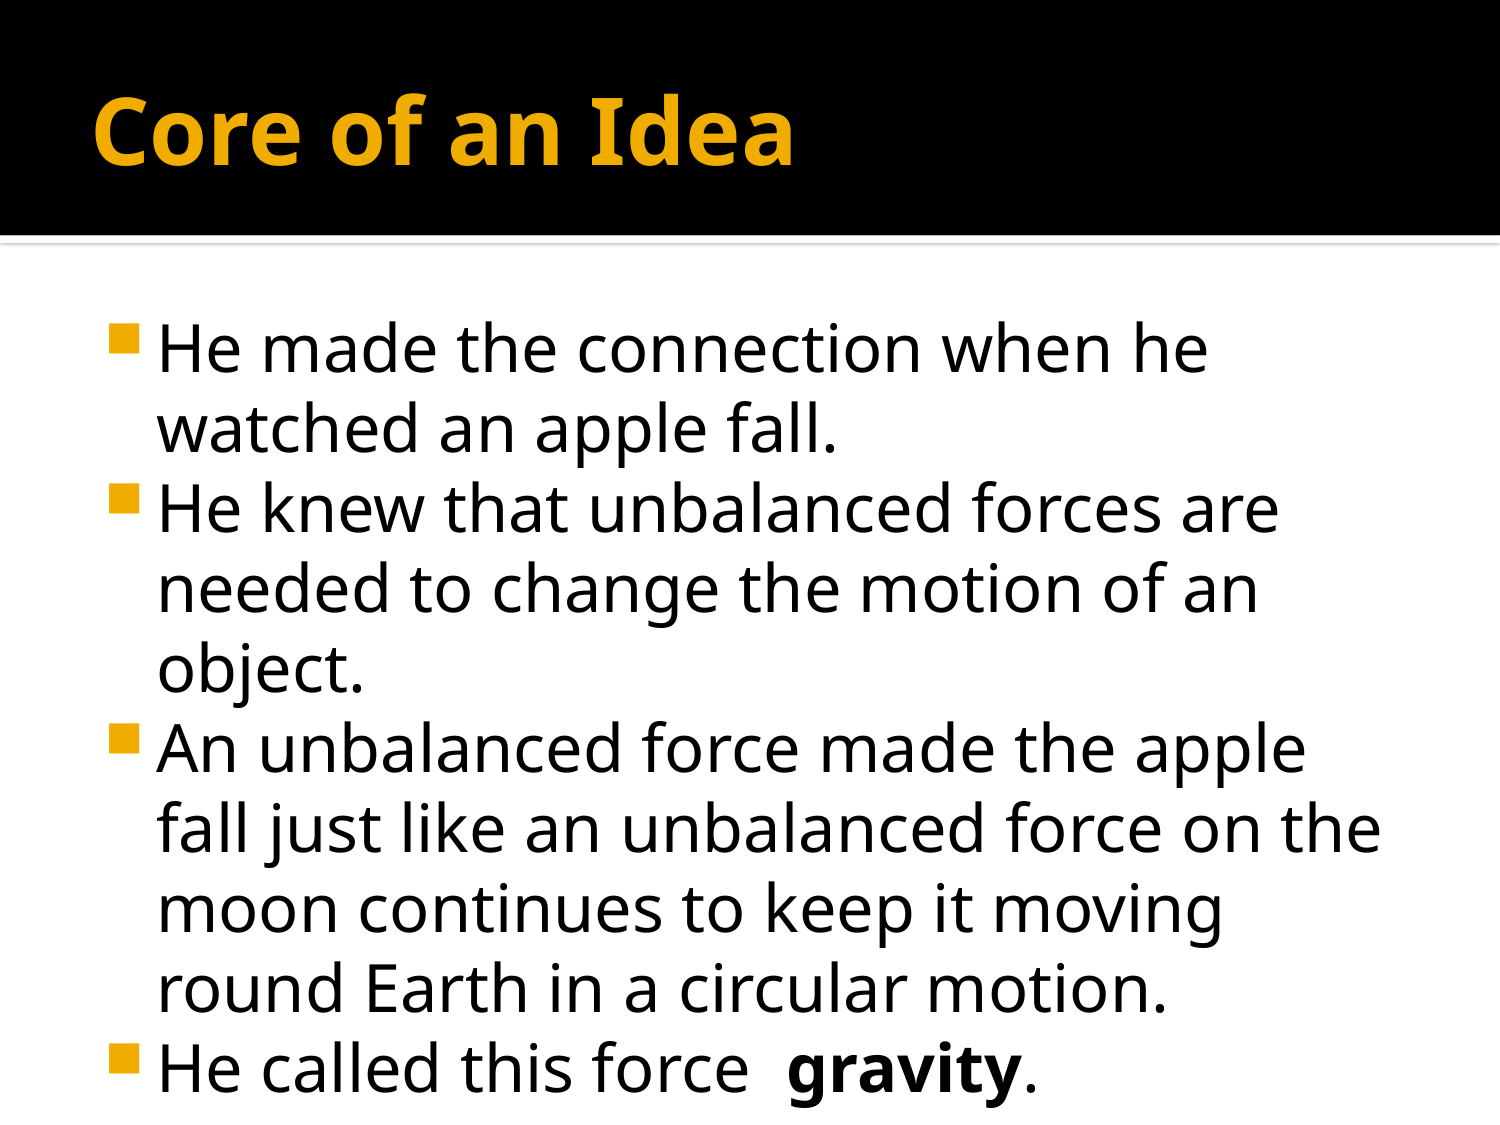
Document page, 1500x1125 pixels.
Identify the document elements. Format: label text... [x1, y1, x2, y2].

list He made the connection when he watched an apple fall. He knew that unbalanced forces are needed to change the motion of an object. An unbalanced force made the apple fall just like an unbalanced force on the moon continues to keep it moving round Earth in a circular motion. He called this force gravity. [75, 291, 1425, 1050]
title Core of an Idea [75, 25, 1425, 231]
